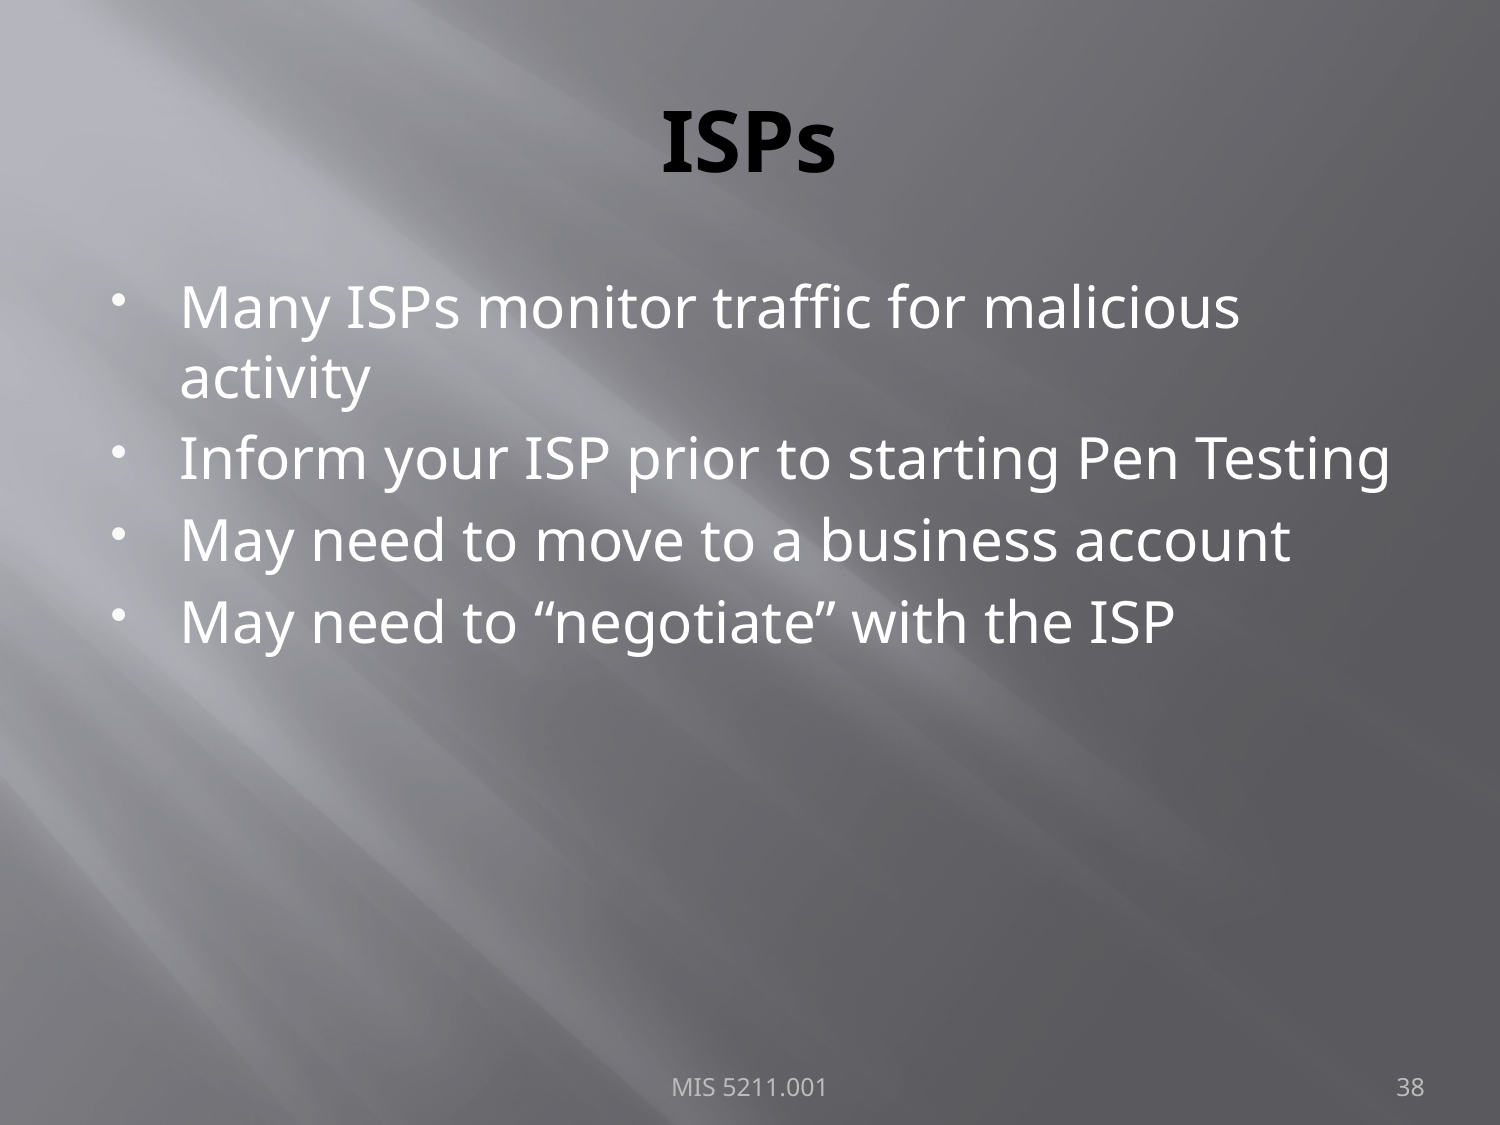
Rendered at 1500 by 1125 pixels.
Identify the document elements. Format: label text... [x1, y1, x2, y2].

footer MIS 5211.001 [512, 1052, 988, 1113]
list Many ISPs monitor traffic for malicious activity Inform your ISP prior to starting Pen Testing May need to move to a business account May need to “negotiate” with the ISP [75, 262, 1425, 1035]
slide_number 38 [1299, 1052, 1425, 1113]
title ISPs [75, 45, 1425, 233]
